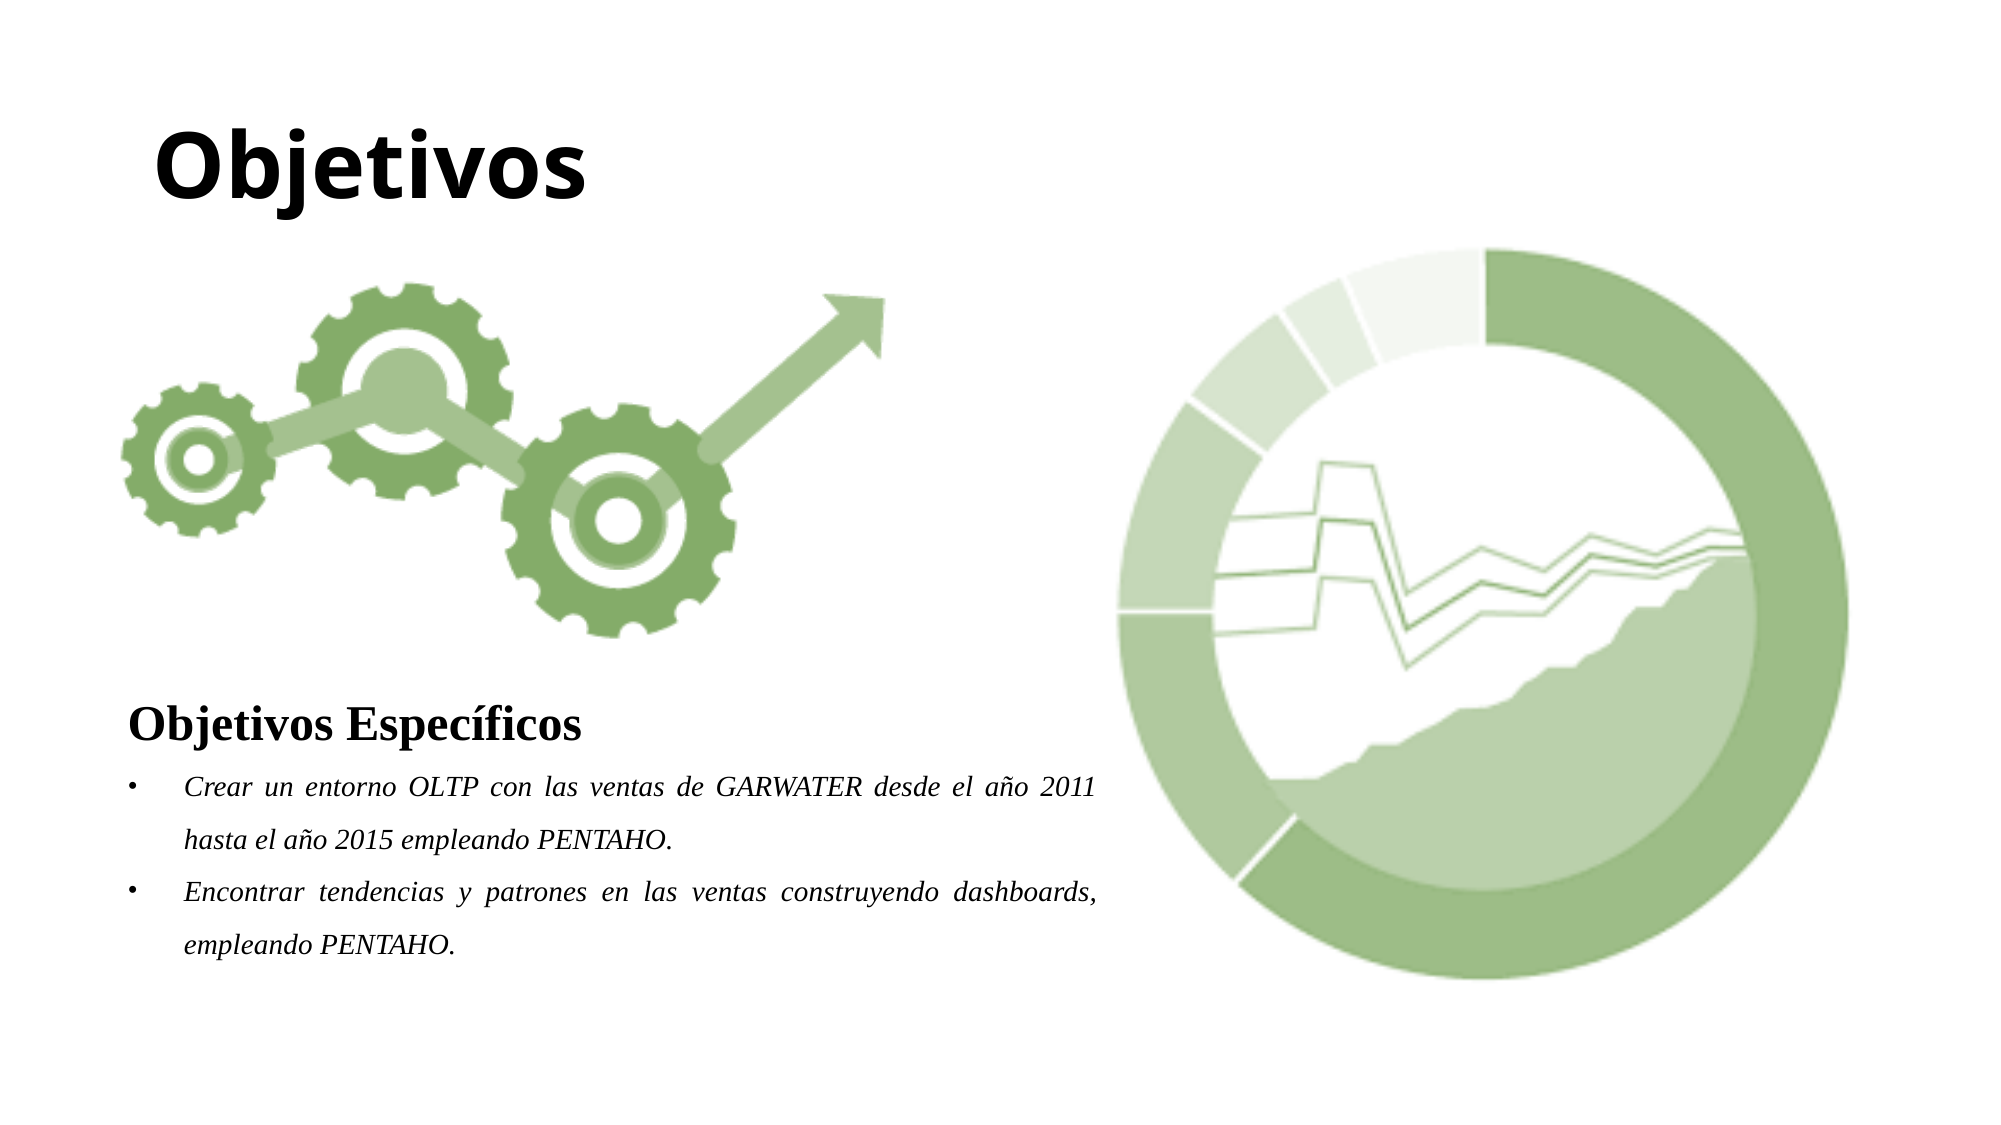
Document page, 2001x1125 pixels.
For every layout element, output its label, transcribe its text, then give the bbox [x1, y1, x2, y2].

picture [84, 251, 919, 668]
text_box Objetivos Específicos Crear un entorno OLTP con las ventas de GARWATER desde el año 2011 hasta el año 2015 empleando PENTAHO. Encontrar tendencias y patrones en las ventas construyendo dashboards, empleando PENTAHO. [112, 652, 1101, 968]
picture [1101, 232, 1863, 994]
title Objetivos [137, 59, 1863, 278]
